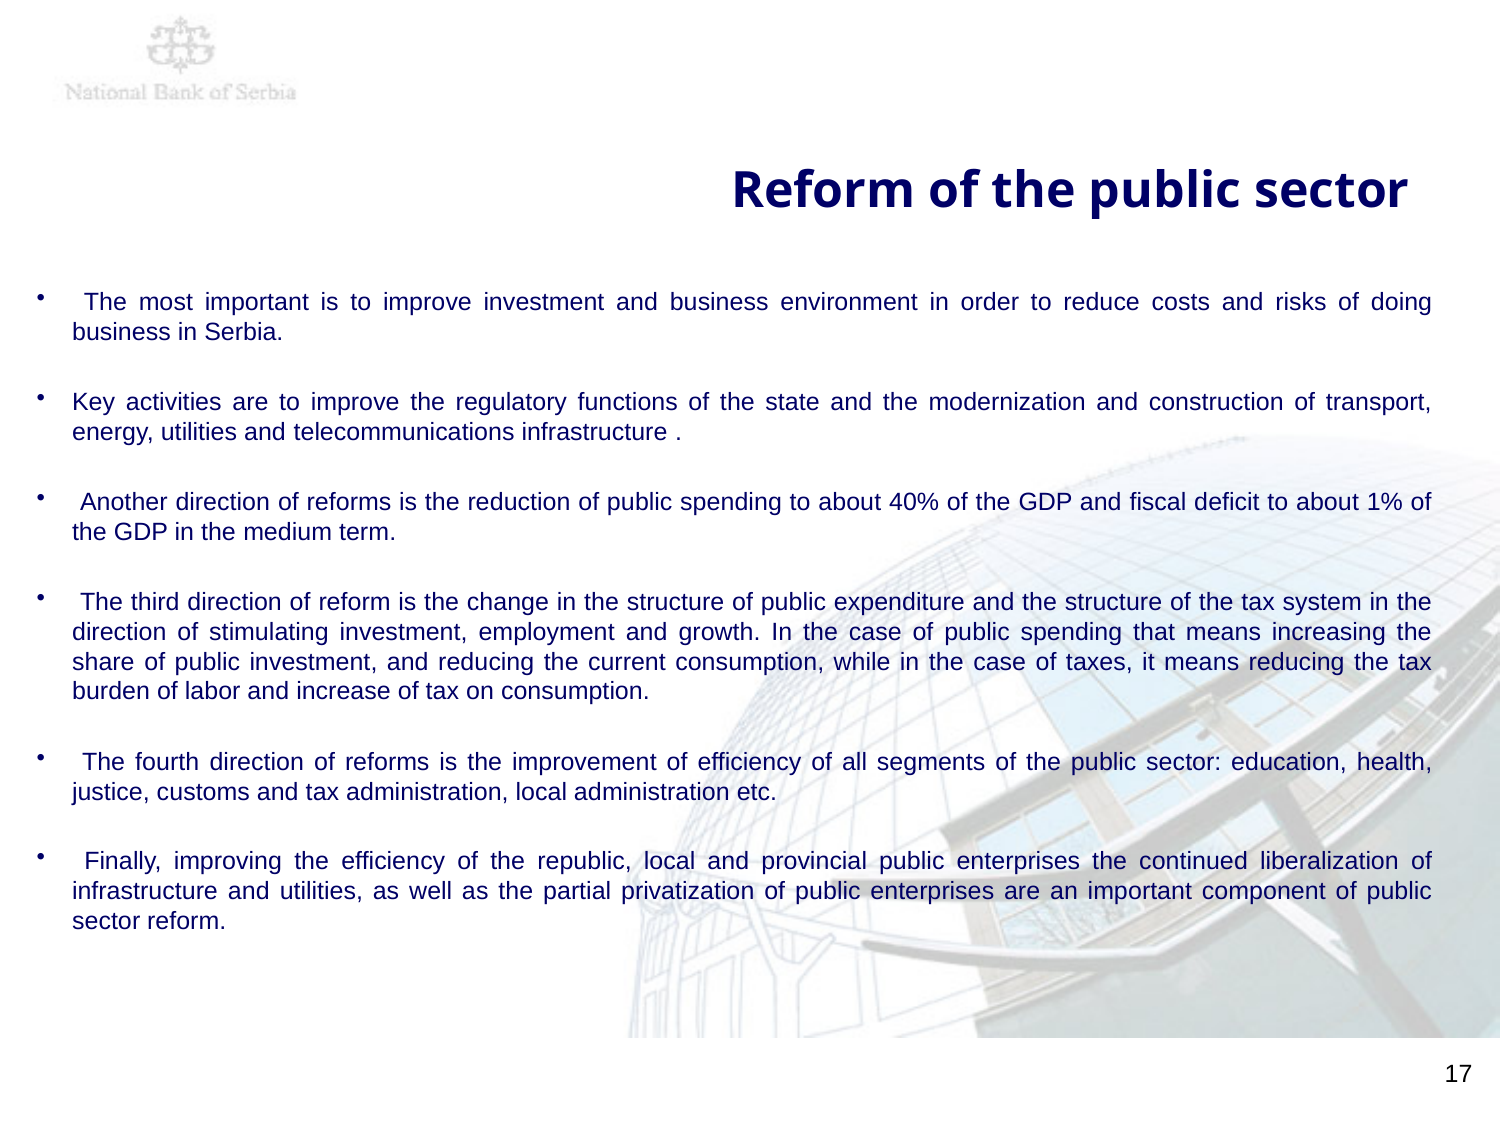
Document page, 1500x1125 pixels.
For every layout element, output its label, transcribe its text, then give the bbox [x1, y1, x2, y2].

slide_number 17 [1450, 1049, 1488, 1103]
text_box The most important is to improve investment and business environment in order to reduce costs and risks of doing business in Serbia. Key activities are to improve the regulatory functions of the state and the modernization and construction of transport, energy, utilities and telecommunications infrastructure . Another direction of reforms is the reduction of public spending to about 40% of the GDP and fiscal deficit to about 1% of the GDP in the medium term. The third direction of reform is the change in the structure of public expenditure and the structure of the tax system in the direction of stimulating investment, employment and growth. In the case of public spending that means increasing the share of public investment, and reducing the current consumption, while in the case of taxes, it means reducing the tax burden of labor and increase of tax on consumption. The fourth direction of reforms is the improvement of efficiency of all segments of the public sector: education, health, justice, customs and tax administration, local administration etc. Finally, improving the efficiency of the republic, local and provincial public enterprises the continued liberalization of infrastructure and utilities, as well as the partial privatization of public enterprises are an important component of public sector reform. [21, 278, 1450, 1117]
title Reform of the public sector [112, 137, 1425, 238]
picture [37, 0, 1500, 1038]
